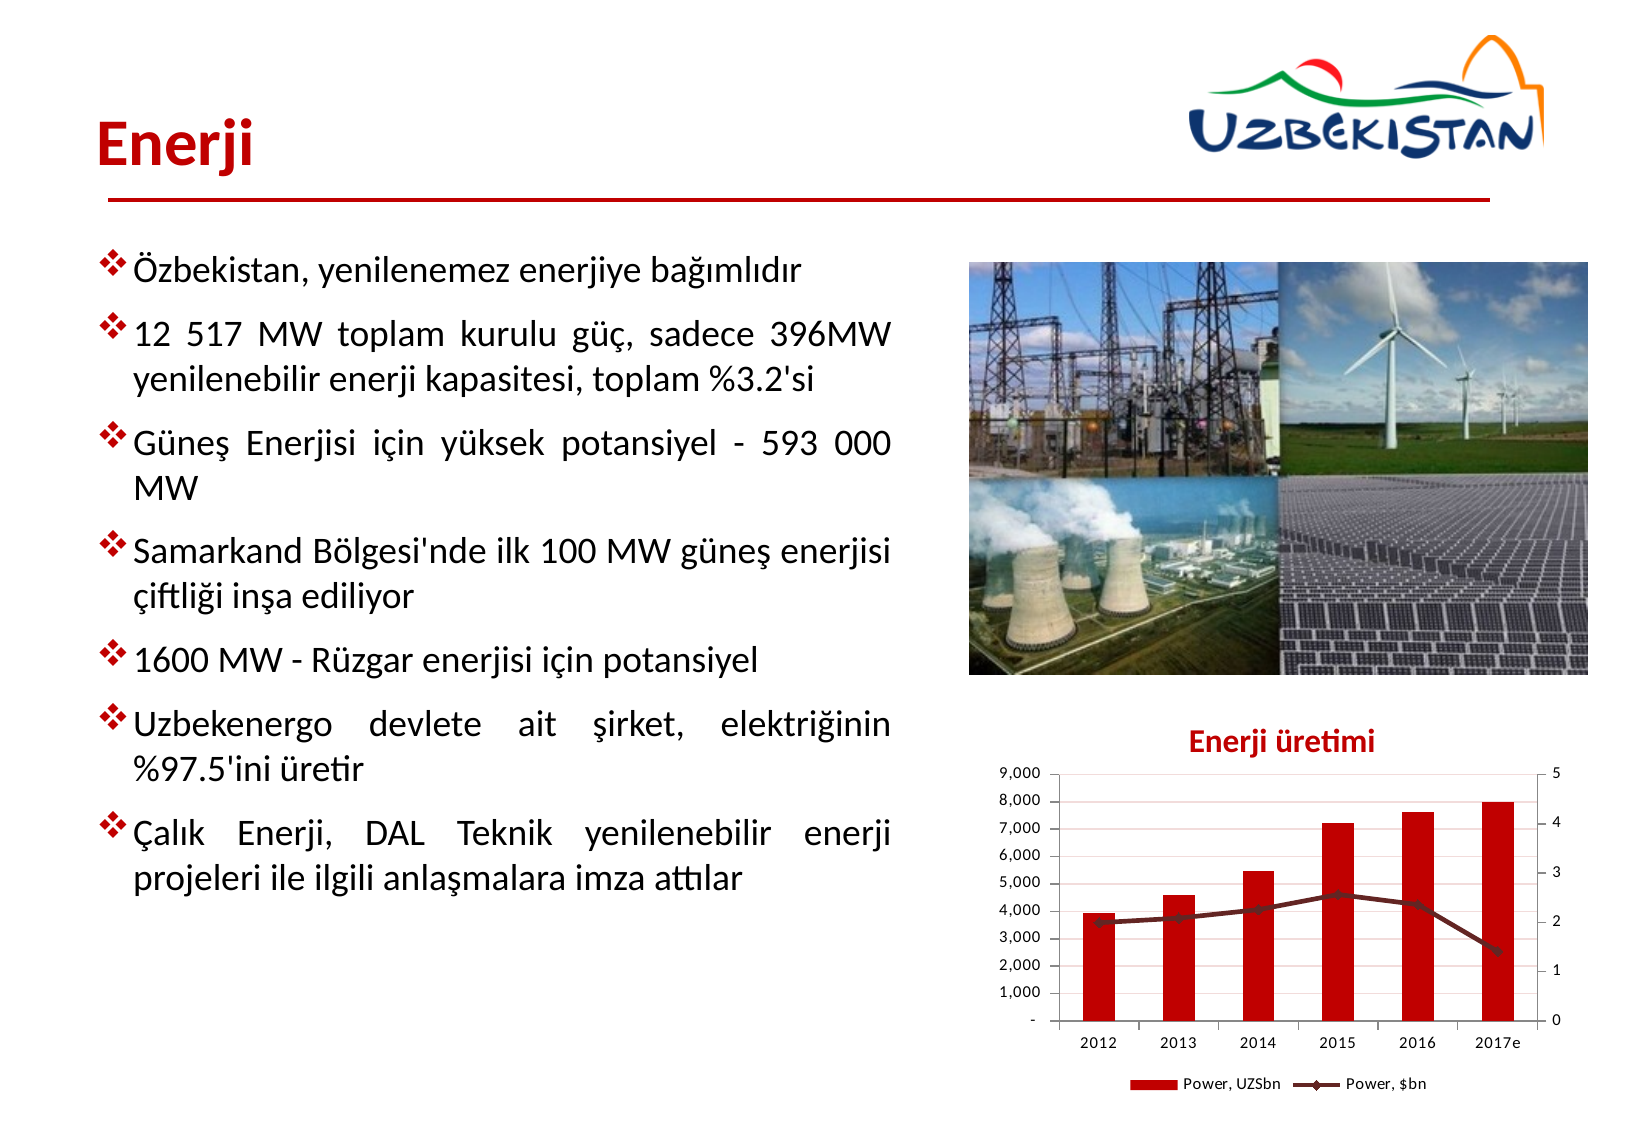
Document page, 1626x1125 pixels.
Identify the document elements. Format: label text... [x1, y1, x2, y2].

title Enerji [81, 45, 1544, 233]
text_box Enerji üretimi [1064, 712, 1500, 757]
text_box Özbekistan, yenilenemez enerjiye bağımlıdır 12 517 MW toplam kurulu güç, sadece 396MW yenilenebilir enerji kapasitesi, toplam %3.2'si Güneş Enerjisi için yüksek potansiyel - 593 000 MW Samarkand Bölgesi'nde ilk 100 MW güneş enerjisi çiftliği inşa ediliyor 1600 MW - Rüzgar enerjisi için potansiyel Uzbekenergo devlete ait şirket, elektriğinin %97.5'ini üretir Çalık Enerji, DAL Teknik yenilenebilir enerji projeleri ile ilgili anlaşmalara imza attılar [81, 237, 908, 1102]
picture [969, 262, 1589, 676]
picture [1189, 34, 1544, 160]
chart [983, 758, 1574, 1101]
